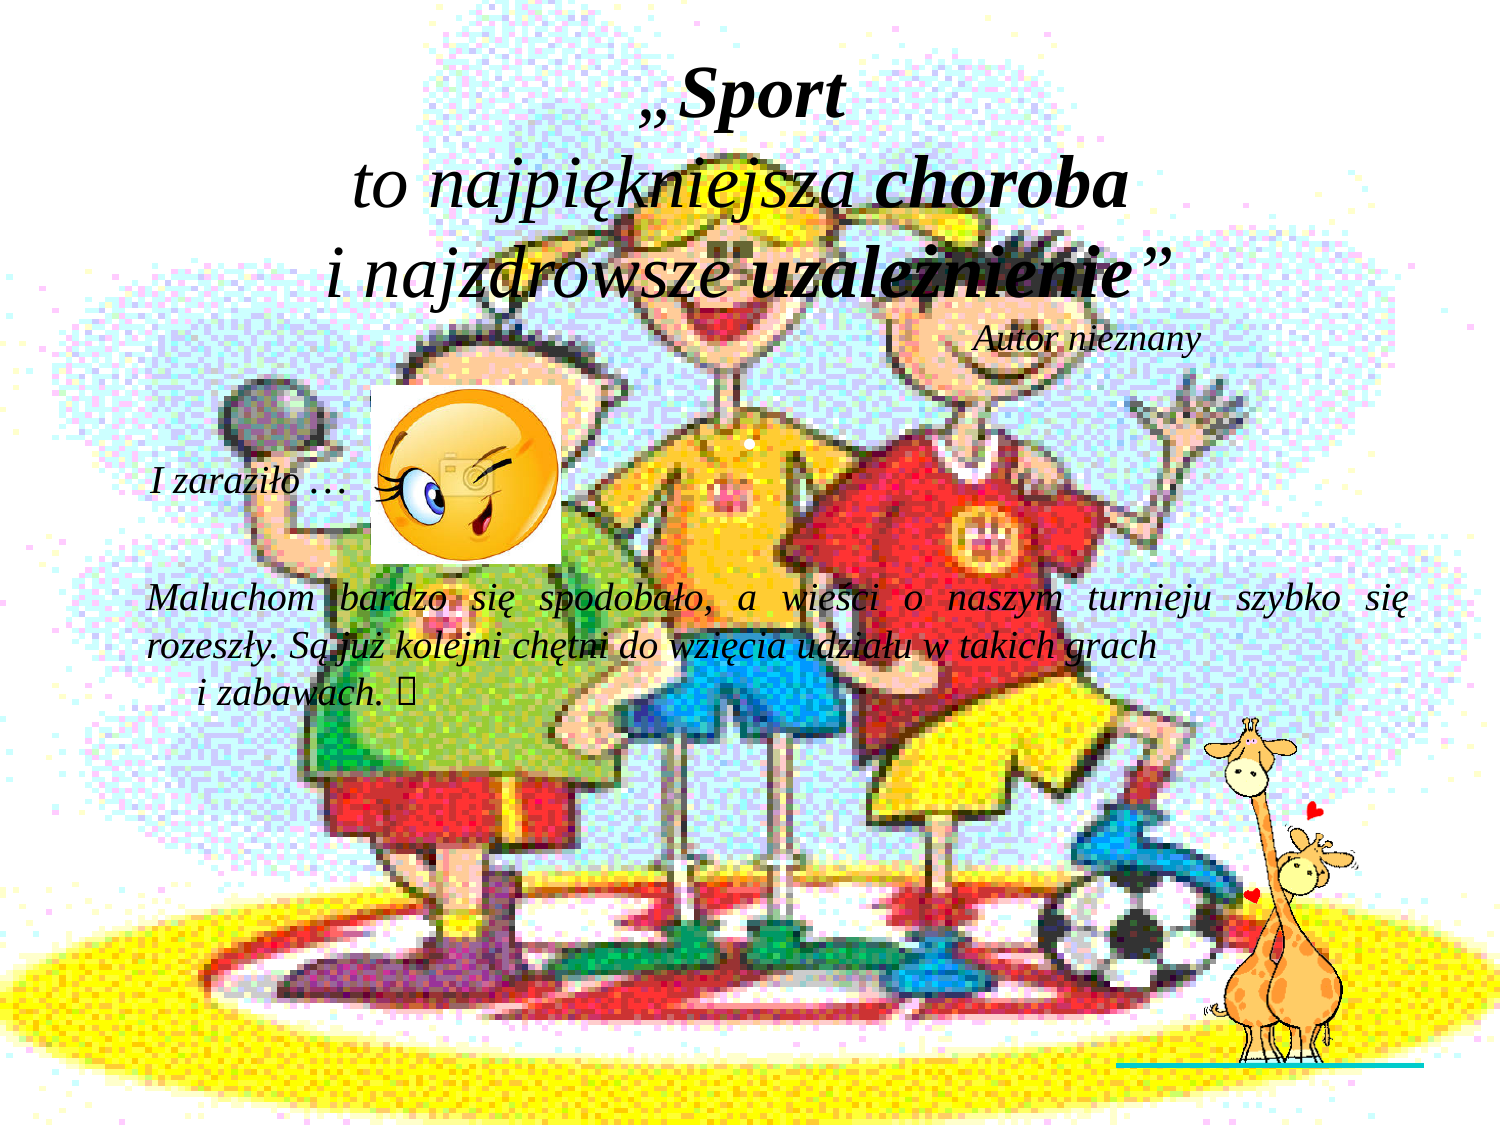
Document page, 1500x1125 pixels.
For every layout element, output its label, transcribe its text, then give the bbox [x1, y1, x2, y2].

picture [0, 0, 1500, 1125]
list I zaraziło … Maluchom bardzo się spodobało, a wieści o naszym turnieju szybko się rozeszły. Są już kolejni chętni do wzięcia udziału w takich grach i zabawach.  [75, 444, 1425, 1005]
title „Sport to najpiękniejsza choroba i najzdrowsze uzależnienie” Autor nieznany . [75, 30, 1425, 444]
